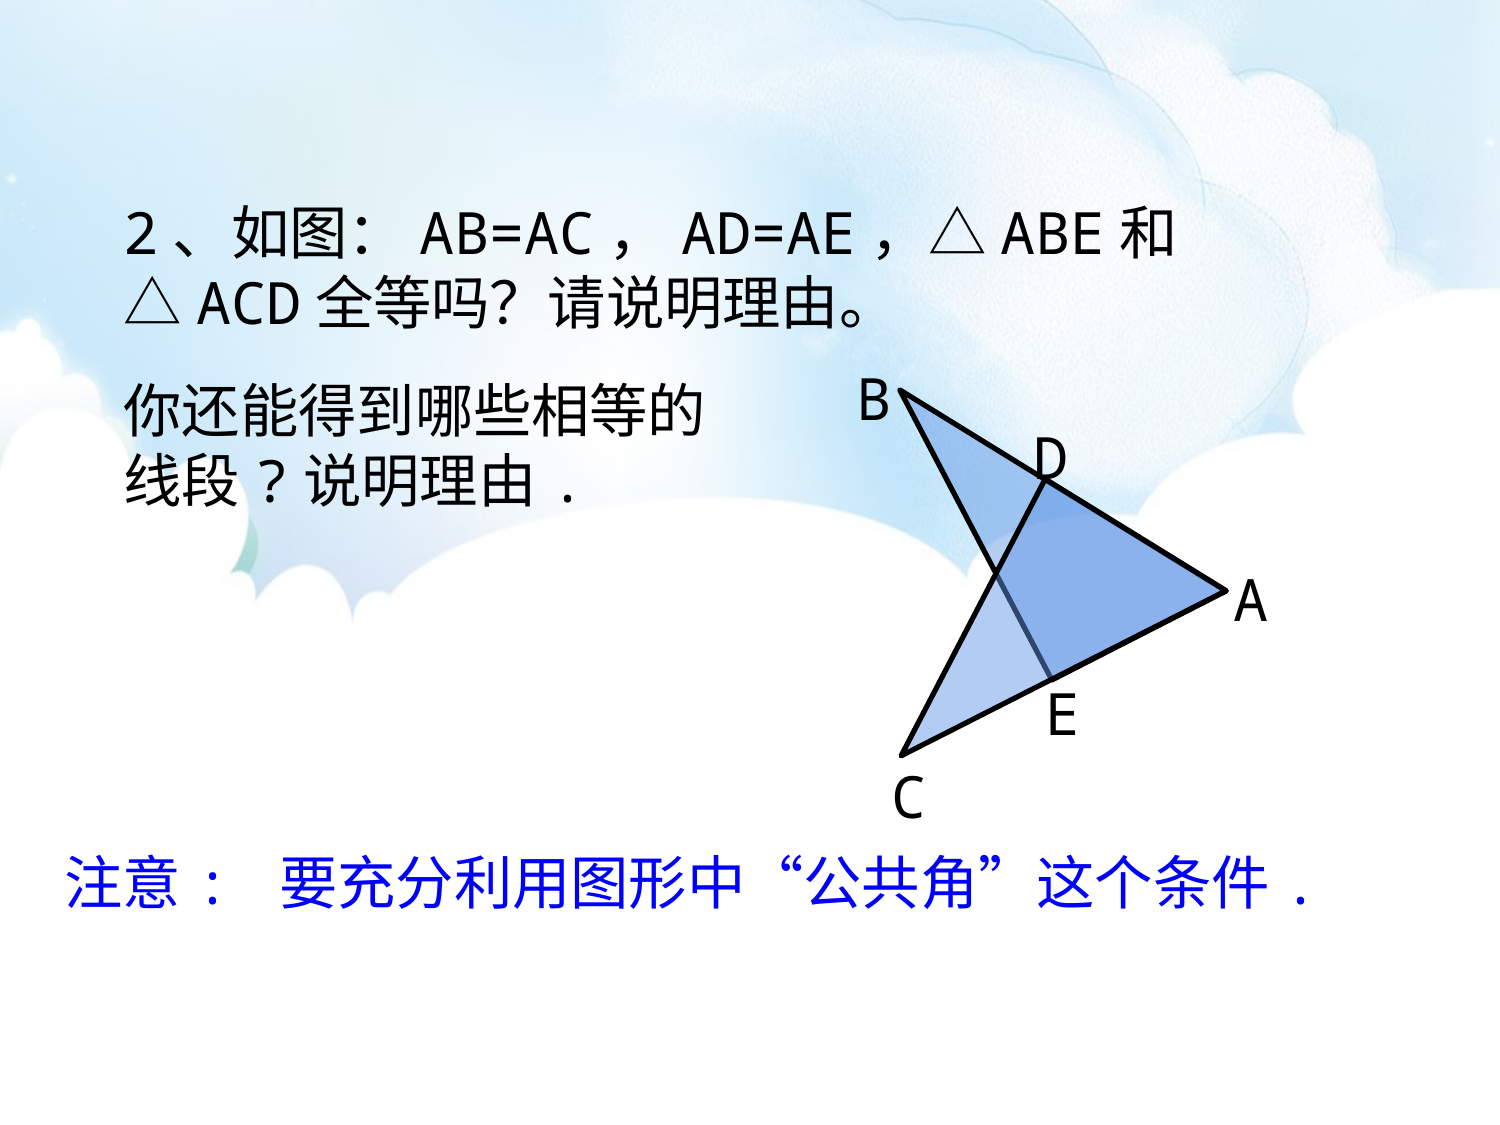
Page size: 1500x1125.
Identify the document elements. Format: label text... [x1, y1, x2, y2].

picture [0, 0, 1500, 1125]
text_box 你还能得到哪些相等的线段?说明理由. [109, 366, 759, 522]
text_box 注意: 要充分利用图形中“公共角”这个条件. [50, 839, 1397, 924]
text_box 2、如图：AB=AC，AD=AE，△ABE和△ACD全等吗？请说明理由。 [109, 189, 1326, 344]
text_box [841, 354, 1291, 839]
